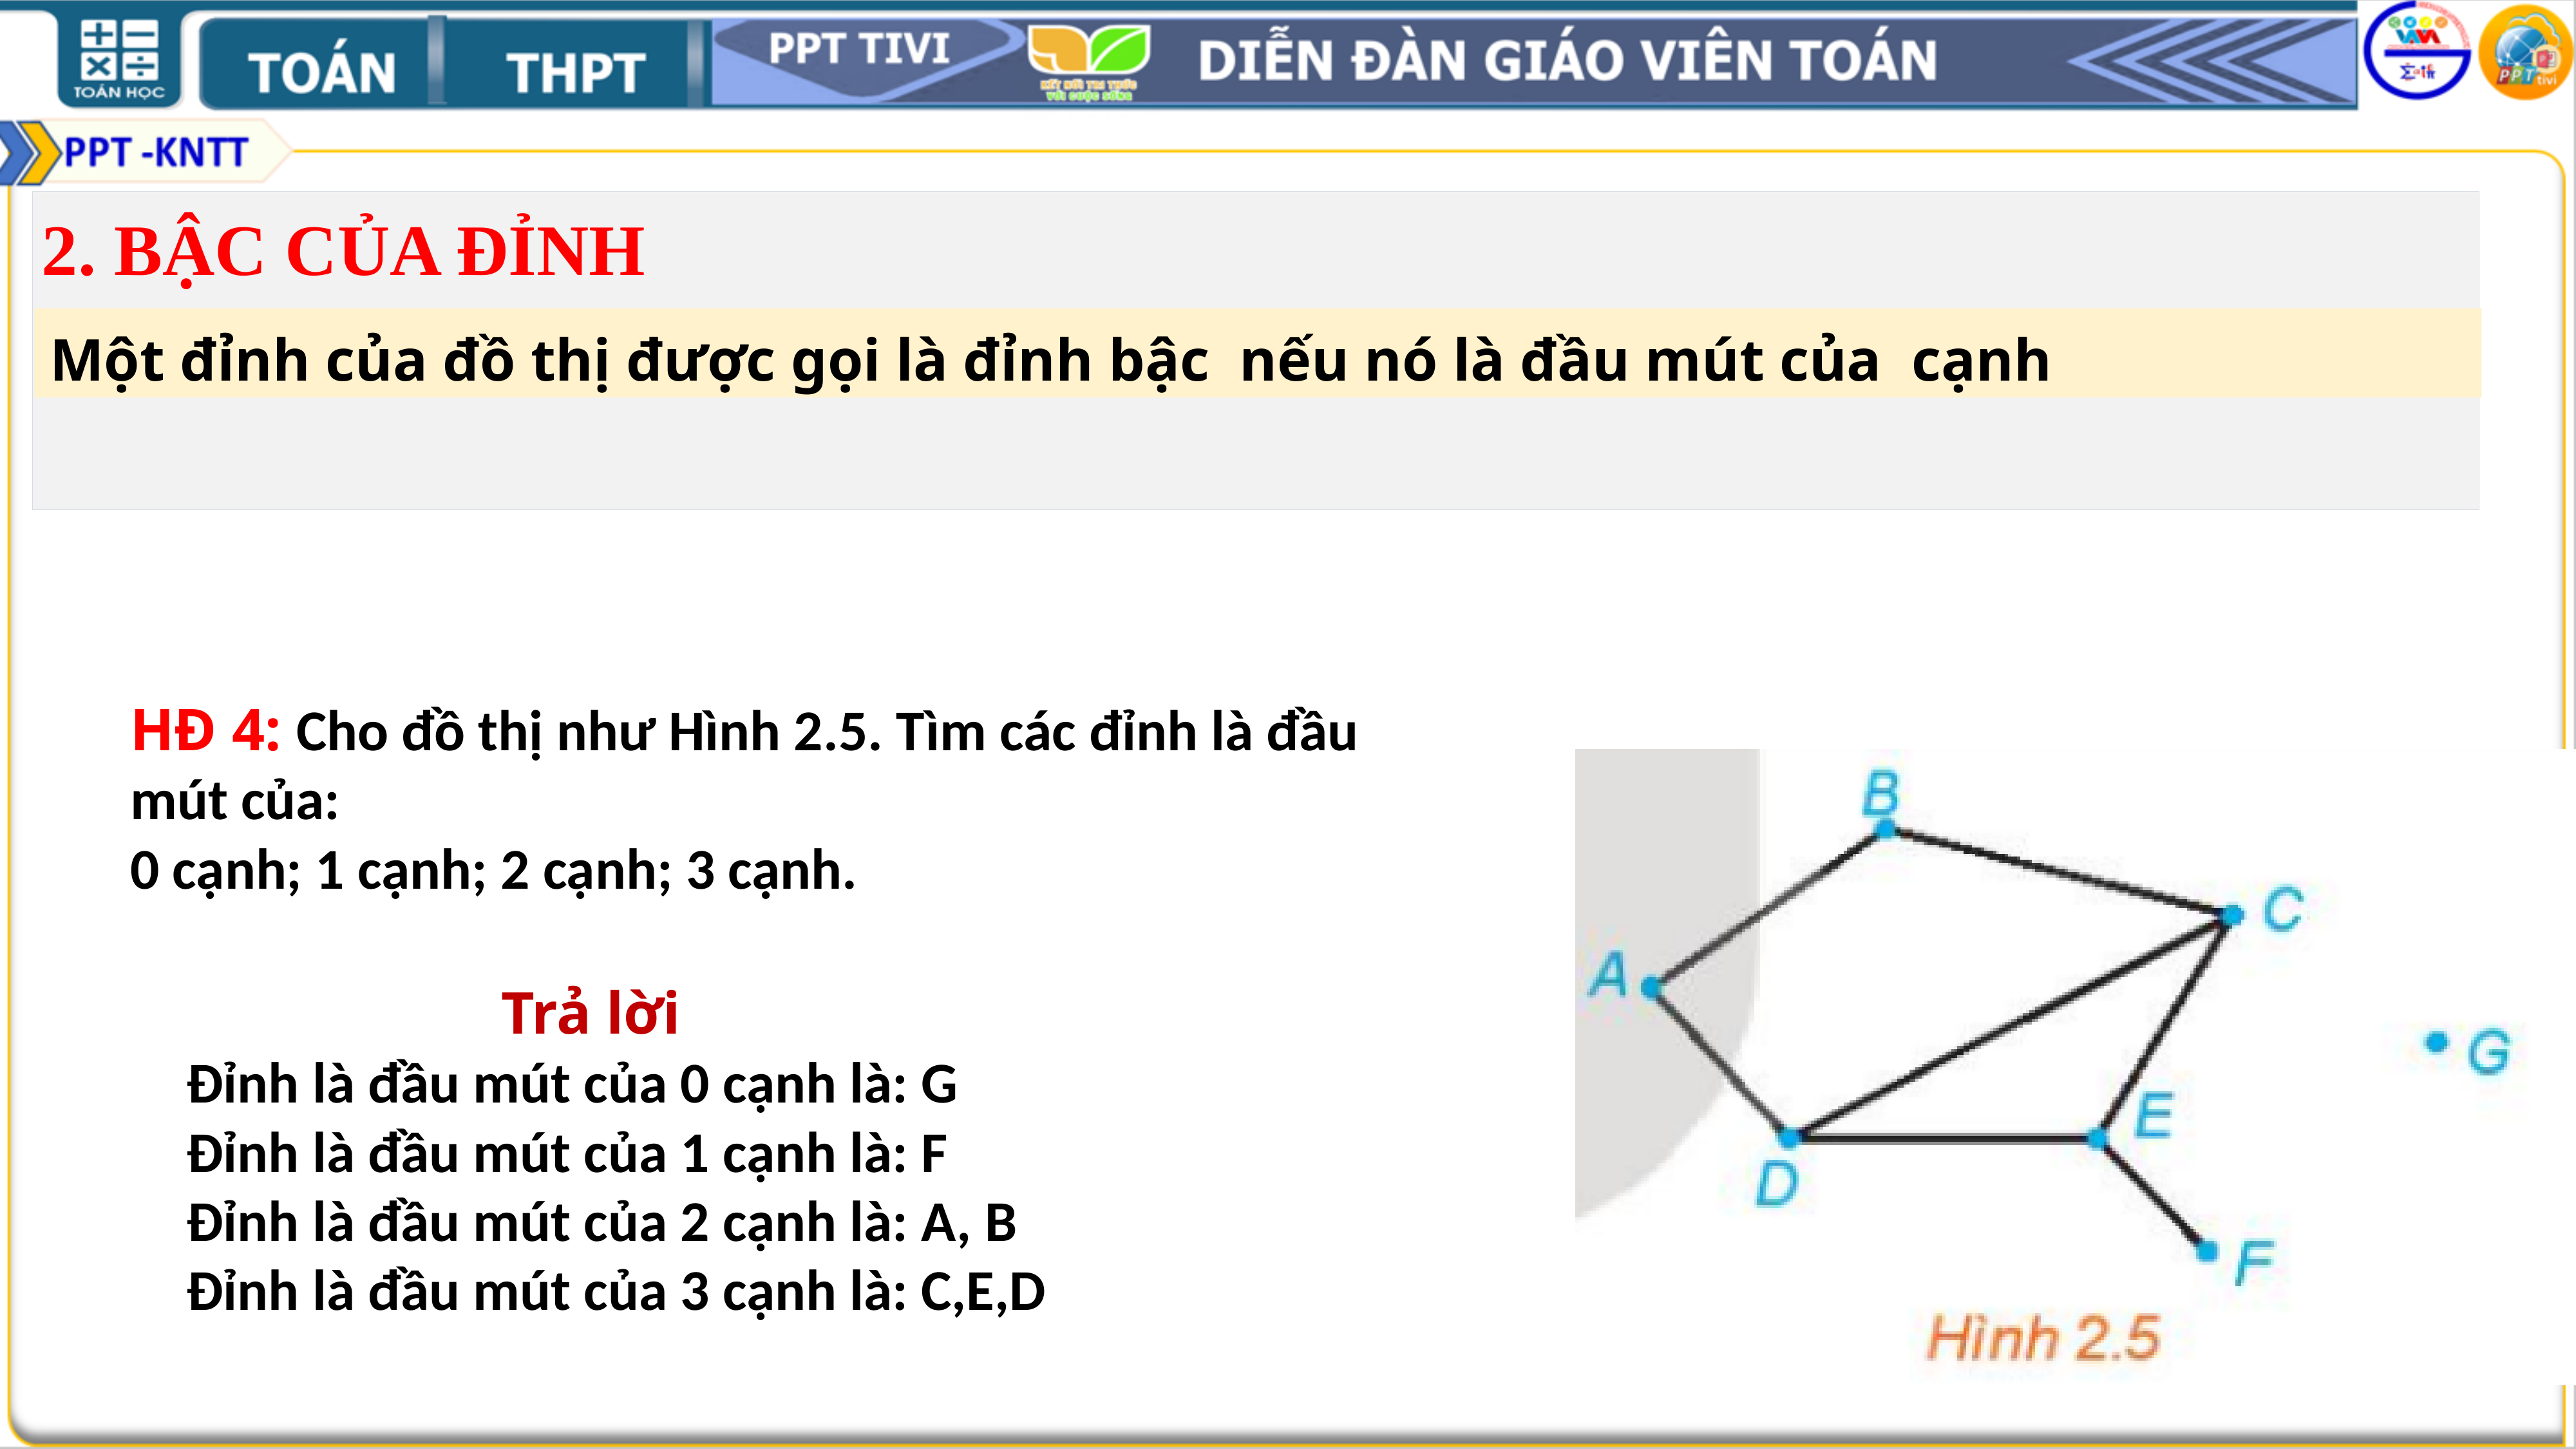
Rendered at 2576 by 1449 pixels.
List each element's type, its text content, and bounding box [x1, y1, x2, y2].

text_box HĐ 4: Cho đồ thị như Hình 2.5. Tìm các đỉnh là đầu mút của: 0 cạnh; 1 cạnh; 2 cạnh; 3 cạnh. [120, 688, 1408, 905]
text_box Trả lời Đỉnh là đầu mút của 0 cạnh là: G Đỉnh là đầu mút của 1 cạnh là: F Đỉnh là đầu mút của 2 cạnh là: A, B Đỉnh là đầu mút của 3 cạnh là: C,E,D [177, 971, 1466, 1396]
picture [0, 0, 2576, 1449]
text_box 2. BẬC CỦA ĐỈNH [32, 191, 2479, 510]
